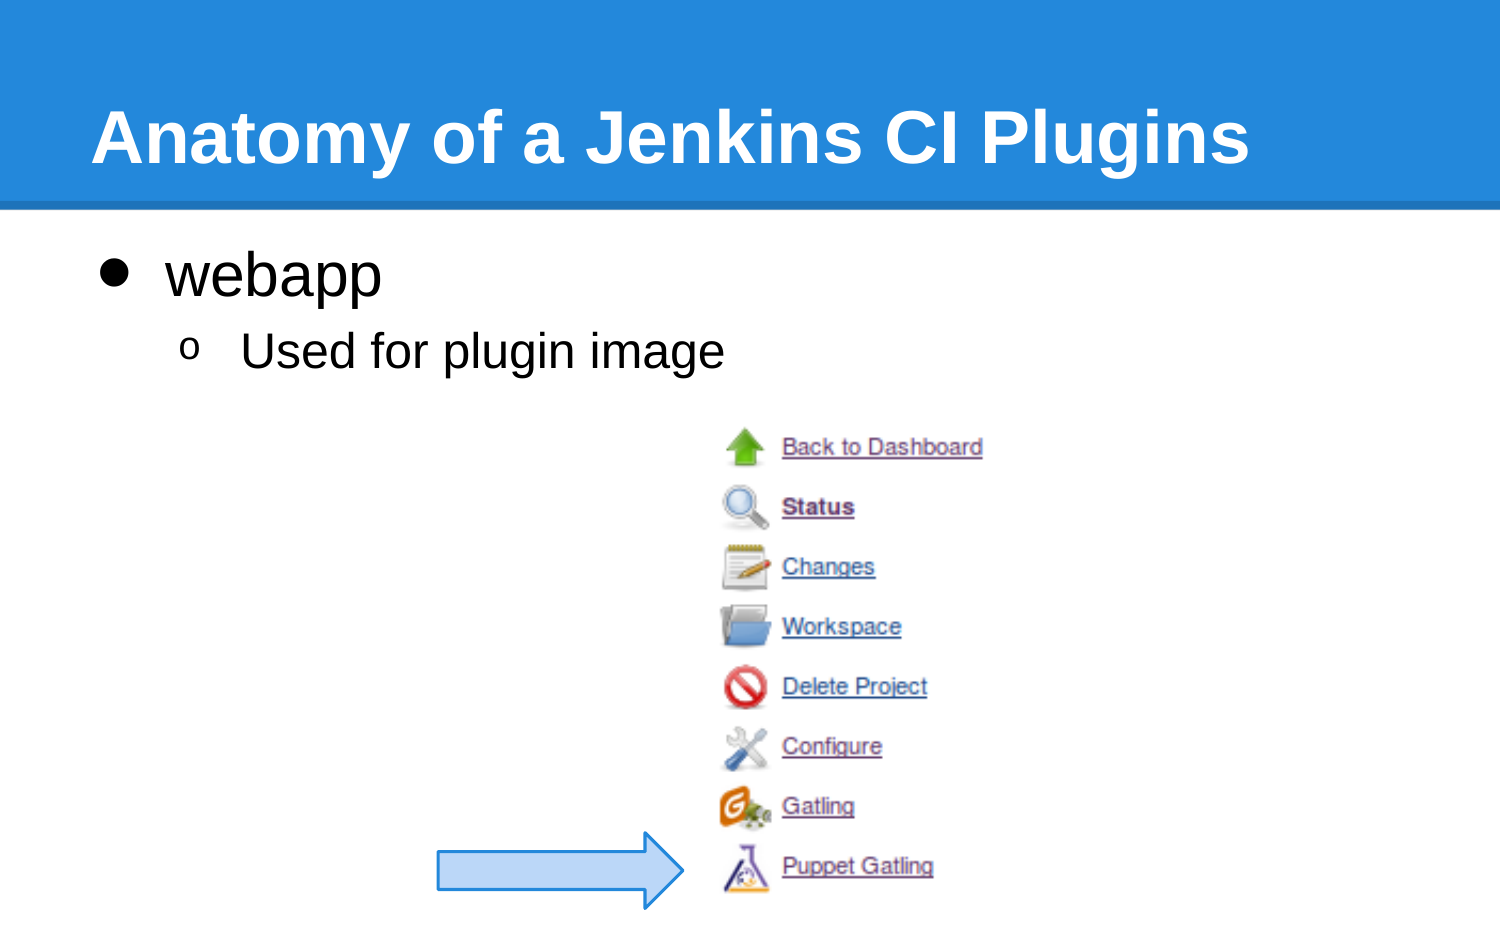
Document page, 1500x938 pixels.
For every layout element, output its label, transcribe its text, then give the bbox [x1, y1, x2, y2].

text_box [438, 832, 683, 909]
picture [710, 417, 1426, 899]
title Anatomy of a Jenkins CI Plugins [75, 37, 1425, 194]
list webapp Used for plugin image [75, 218, 1425, 898]
